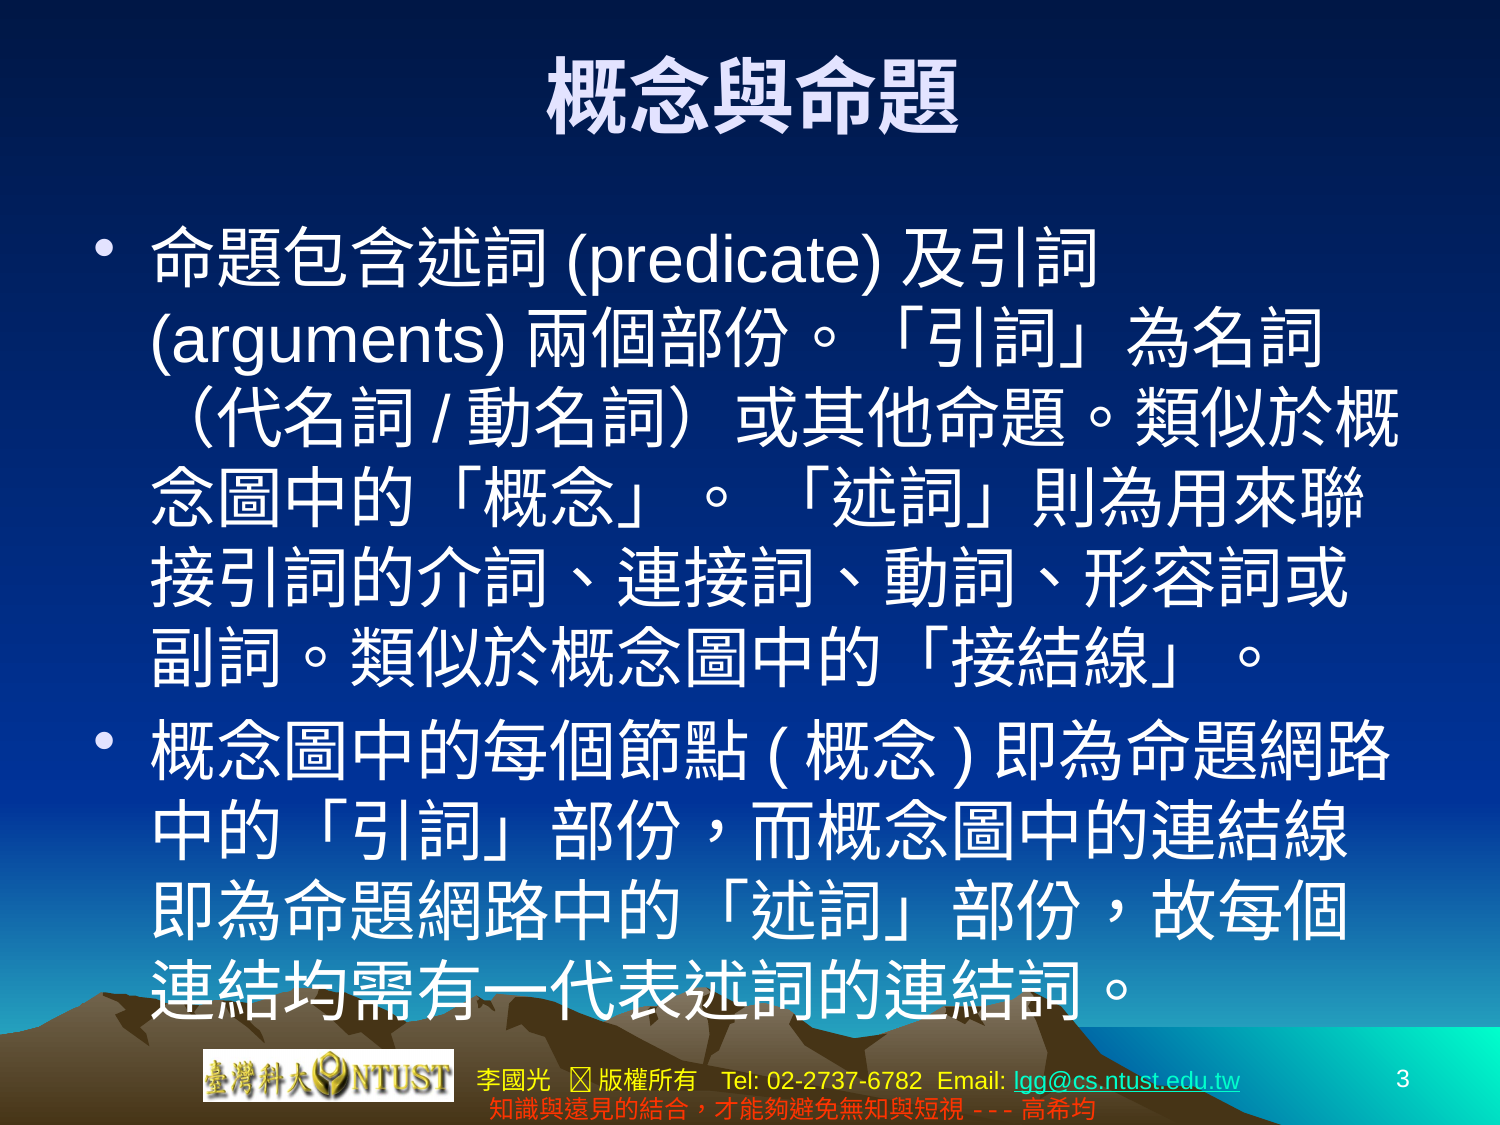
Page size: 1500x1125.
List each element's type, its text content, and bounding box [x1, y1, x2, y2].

picture [203, 1049, 454, 1102]
list 命題包含述詞(predicate)及引詞(arguments)兩個部份。「引詞」為名詞（代名詞/動名詞）或其他命題。類似於概念圖中的「概念」。 「述詞」則為用來聯接引詞的介詞、連接詞、動詞、形容詞或副詞。類似於概念圖中的「接結線」。 概念圖中的每個節點(概念)即為命題網路中的「引詞」部份，而概念圖中的連結線即為命題網路中的「述詞」部份，故每個連結均需有一代表述詞的連結詞。 [77, 207, 1429, 946]
title 概念與命題 [77, 0, 1429, 188]
slide_number 3 [1074, 1024, 1426, 1101]
